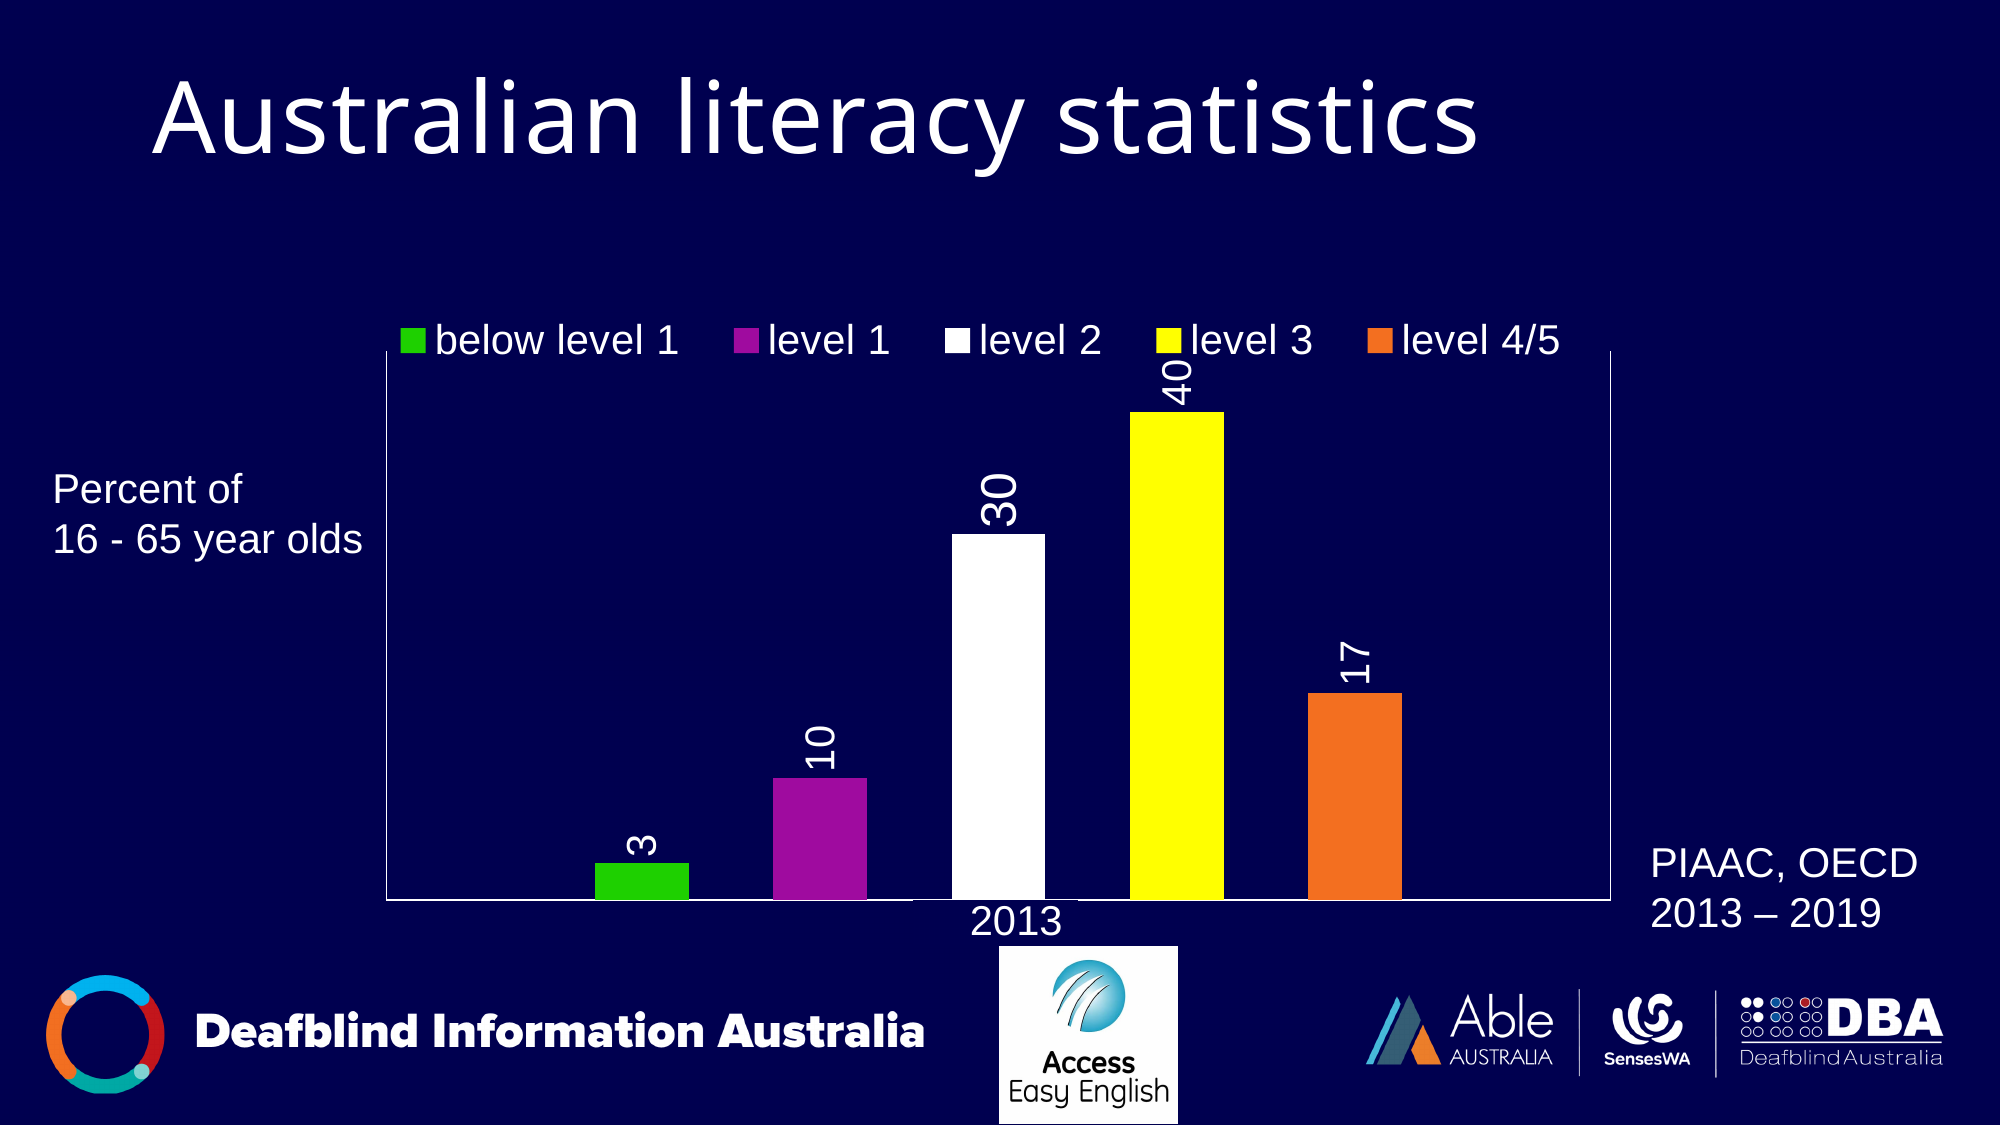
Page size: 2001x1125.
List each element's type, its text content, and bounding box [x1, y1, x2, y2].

picture [0, 0, 2000, 1125]
text_box PIAAC, OECD 2013 – 2019 [1637, 828, 2000, 944]
text_box Australian literacy statistics [137, 59, 1863, 278]
text_box 2013 [955, 945, 1259, 952]
chart [360, 263, 1637, 945]
text_box Percent of 16 - 65 year olds [37, 454, 360, 570]
